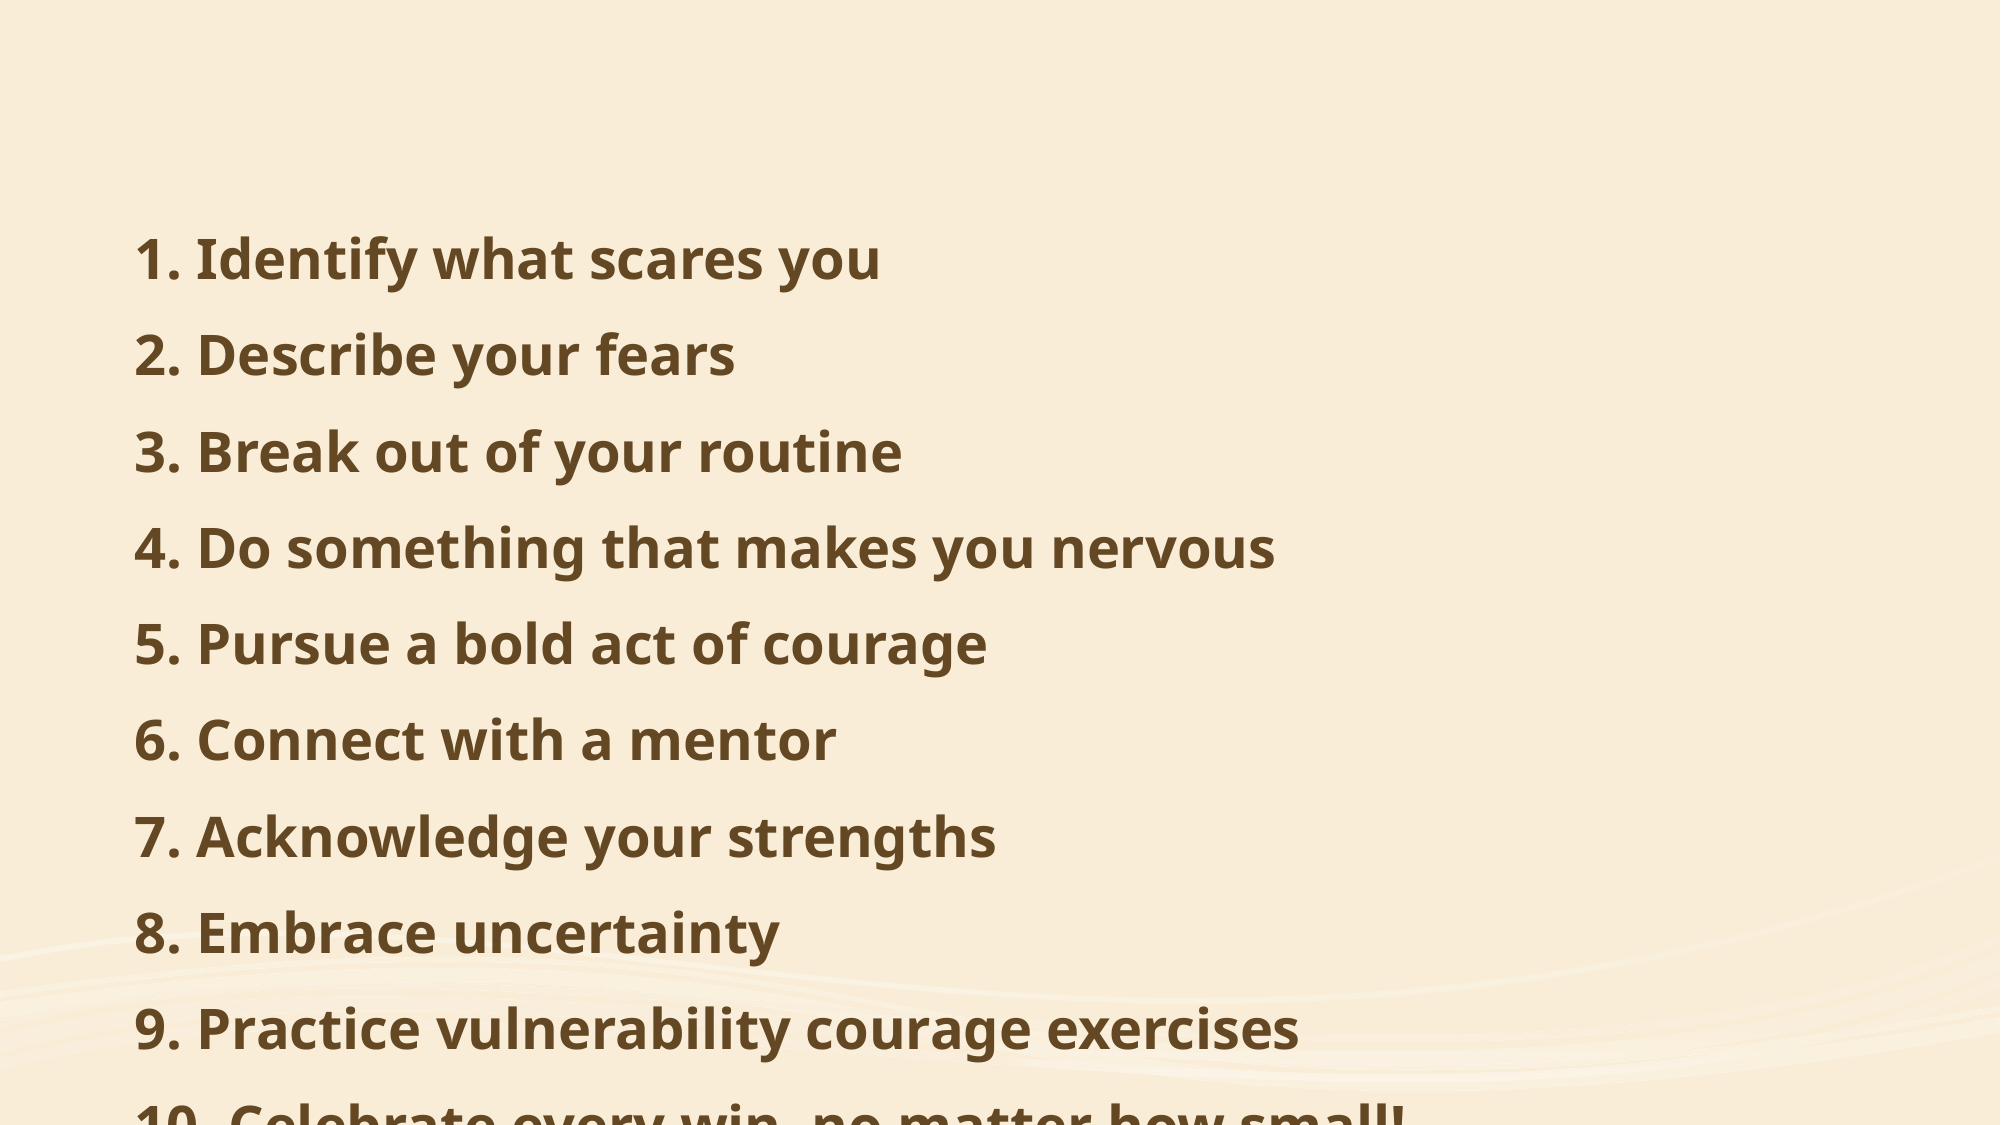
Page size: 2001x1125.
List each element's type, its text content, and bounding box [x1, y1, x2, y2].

list 1. Identify what scares you 2. Describe your fears 3. Break out of your routine 4. Do something that makes you nervous 5. Pursue a bold act of courage 6. Connect with a mentor 7. Acknowledge your strengths 8. Embrace uncertainty 9. Practice vulnerability courage exercises 10. Celebrate every win, no matter how small! [111, 223, 2000, 1125]
